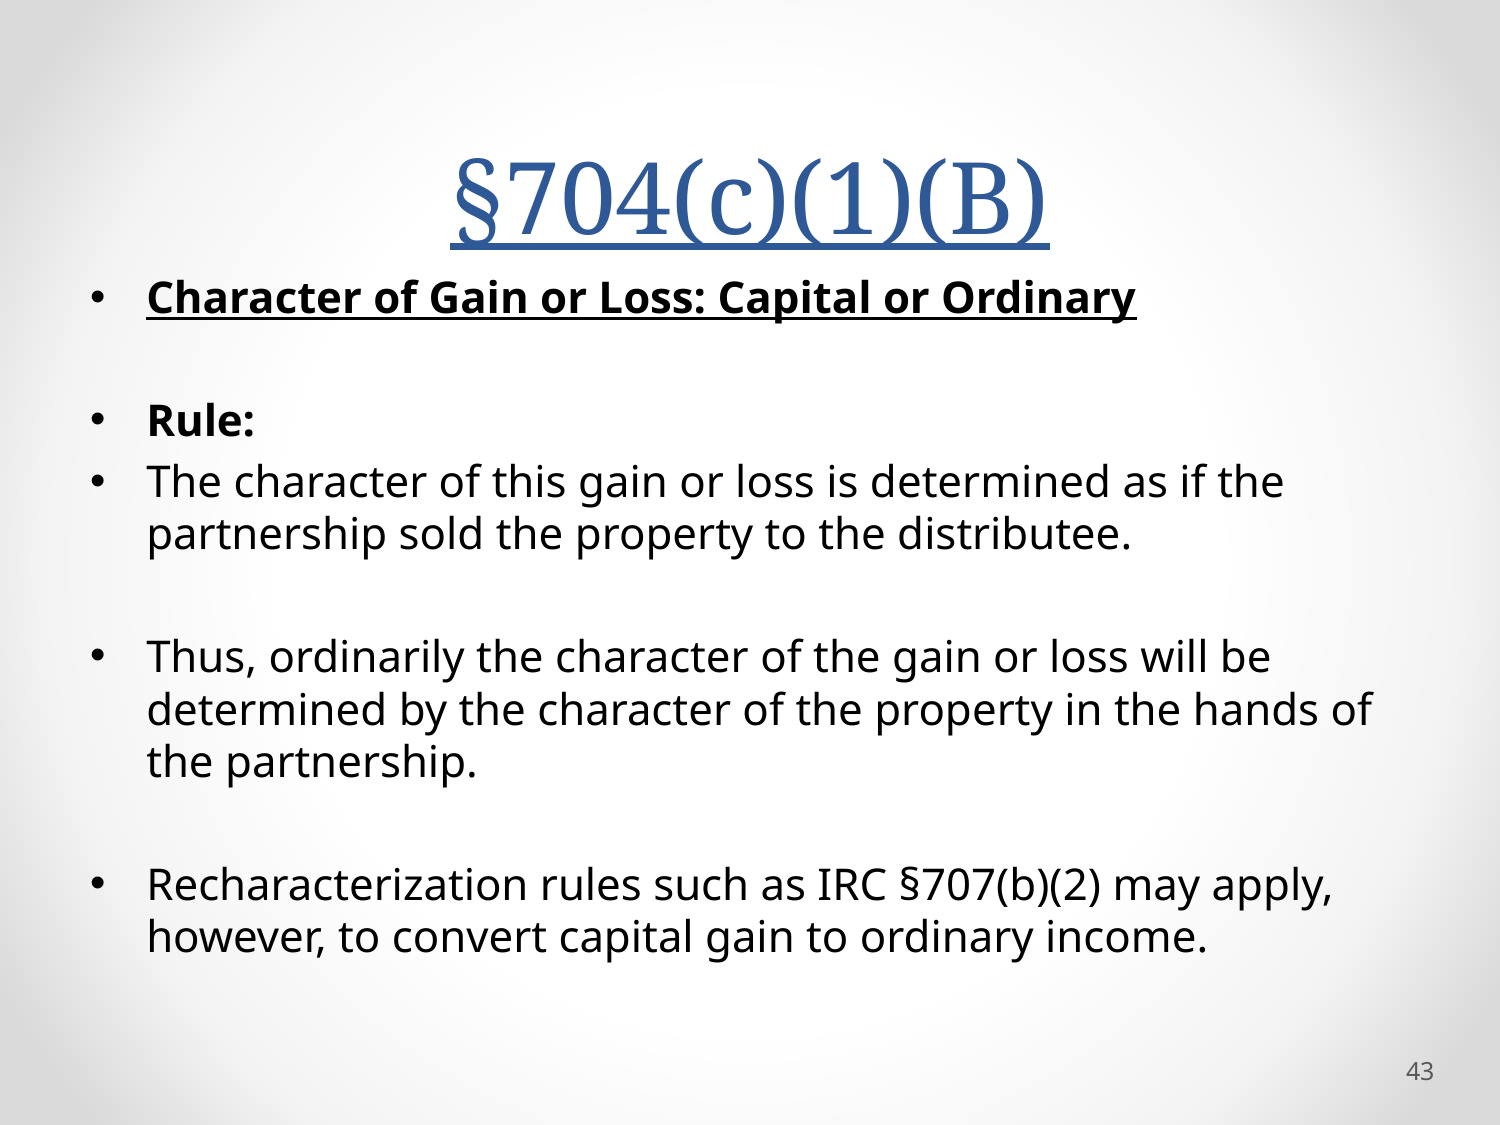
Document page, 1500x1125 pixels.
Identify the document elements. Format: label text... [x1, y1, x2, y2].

picture [0, 0, 1500, 1125]
list Character of Gain or Loss: Capital or Ordinary Rule: The character of this gain or loss is determined as if the partnership sold the property to the distributee. Thus, ordinarily the character of the gain or loss will be determined by the character of the property in the hands of the partnership. Recharacterization rules such as IRC §707(b)(2) may apply, however, to convert capital gain to ordinary income. [75, 262, 1425, 1005]
title §704(c)(1)(B) [75, 0, 1425, 262]
slide_number 43 [1401, 1042, 1494, 1103]
